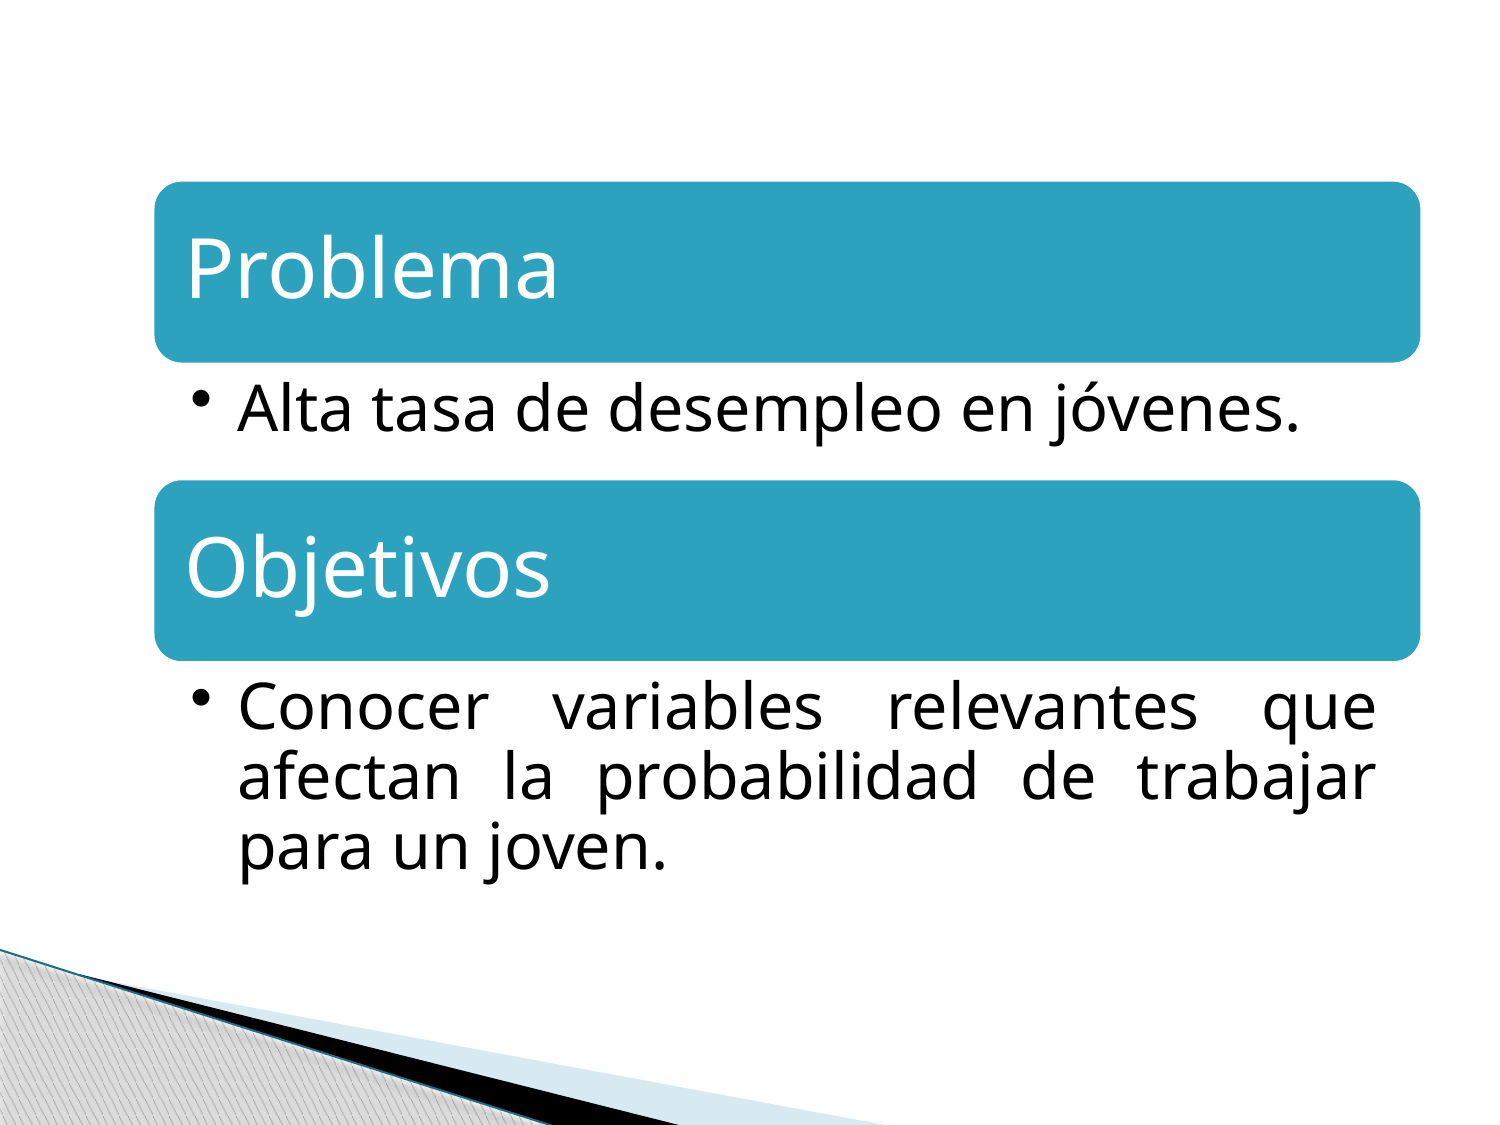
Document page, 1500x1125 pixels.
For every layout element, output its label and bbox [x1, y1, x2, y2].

list [149, 140, 1426, 988]
